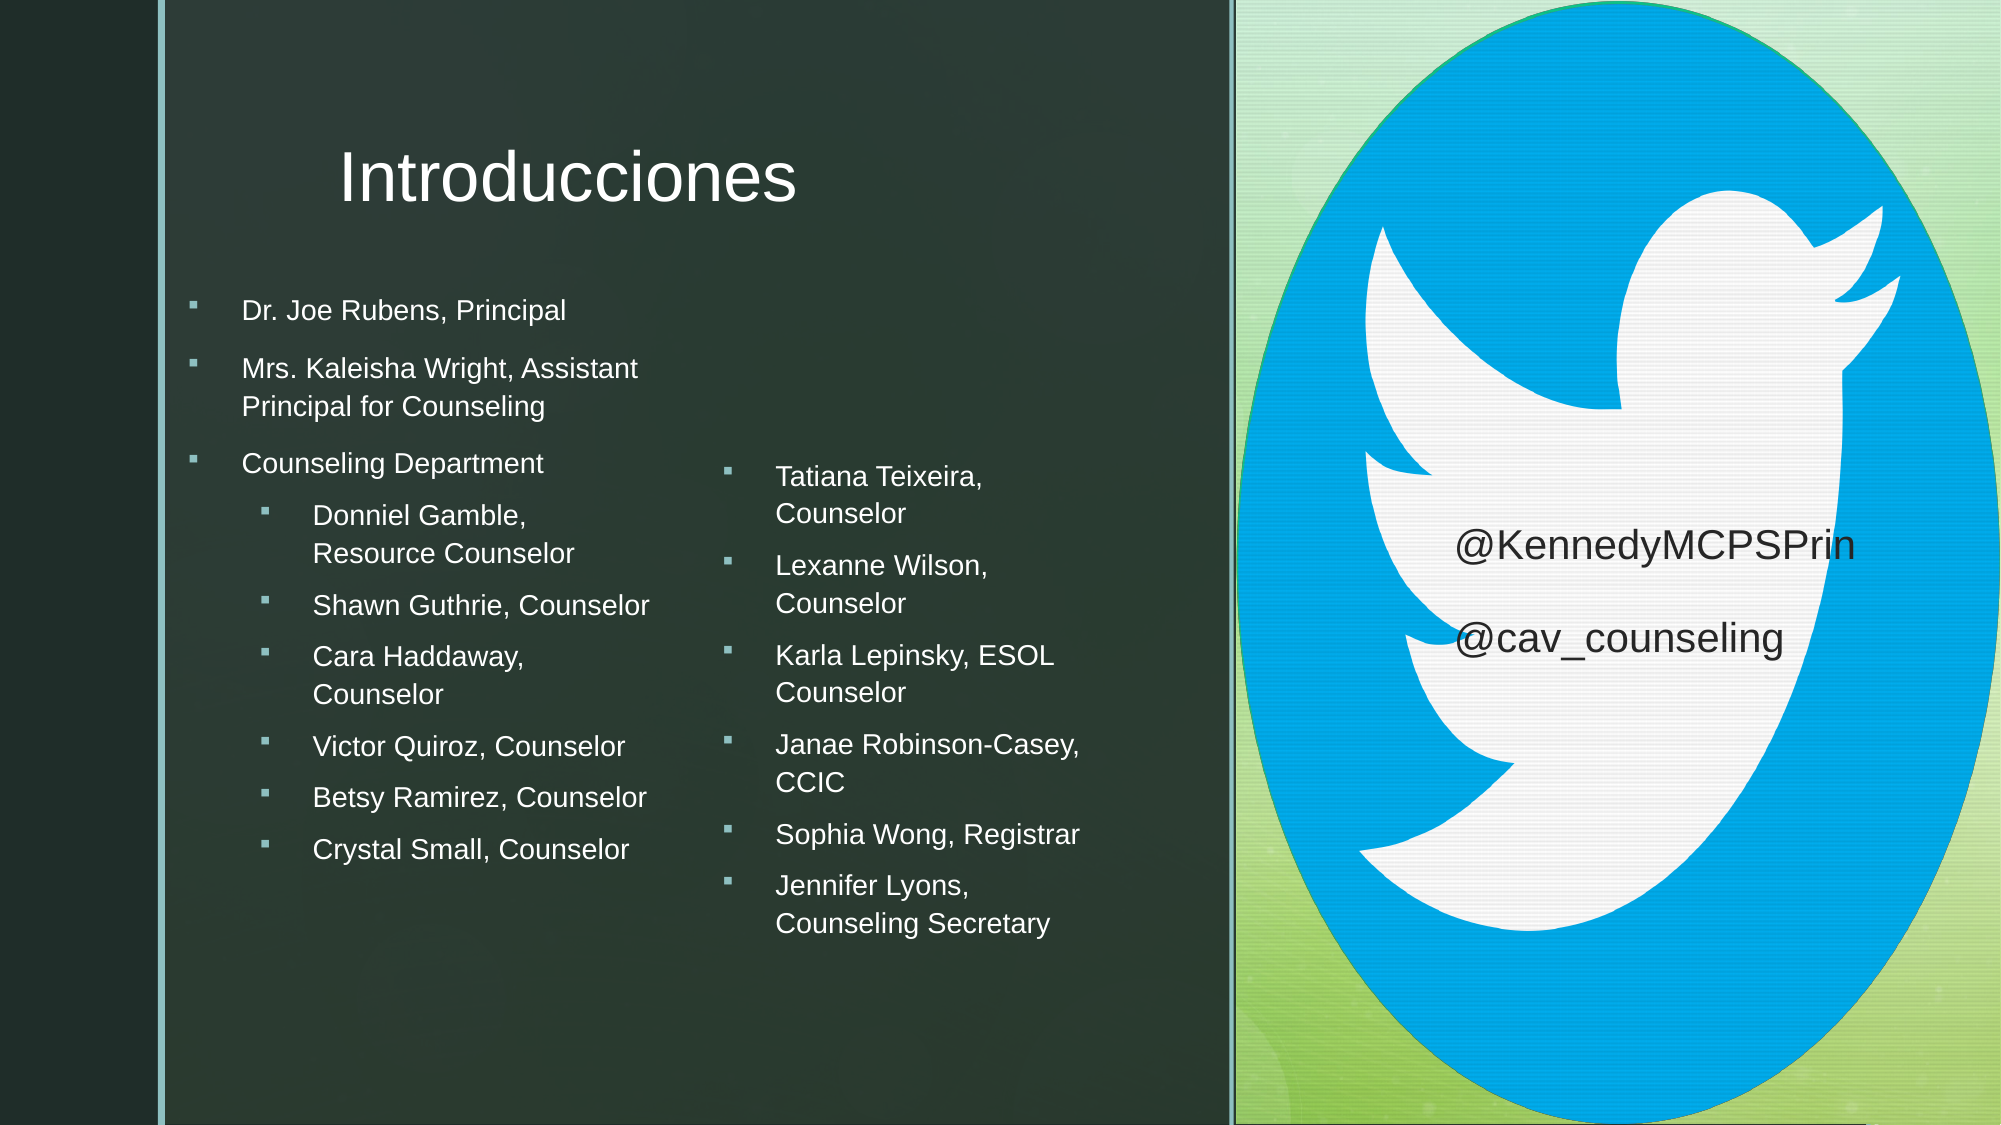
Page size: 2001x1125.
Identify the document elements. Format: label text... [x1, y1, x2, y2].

picture [1843, 538, 1852, 558]
title Introducciones [323, 132, 1142, 310]
text_box [0, 0, 156, 1125]
text_box [1228, 0, 1235, 1125]
text_box [164, 0, 1228, 1125]
picture [1361, 191, 1899, 930]
list Dr. Joe Rubens, Principal Mrs. Kaleisha Wright, Assistant Principal for Counseling Counseling Department Donniel Gamble, Resource Counselor Shawn Guthrie, Counselor Cara Haddaway, Counselor Victor Quiroz, Counselor Betsy Ramirez, Counselor Crystal Small, Counselor Tatiana Teixeira, Counselor Lexanne Wilson, Counselor Karla Lepinsky, ESOL Counselor Janae Robinson-Casey, CCIC Sophia Wong, Registrar Jennifer Lyons, Counseling Secretary [172, 273, 1128, 1125]
text_box [156, 0, 164, 1125]
picture [1235, 0, 2001, 1125]
